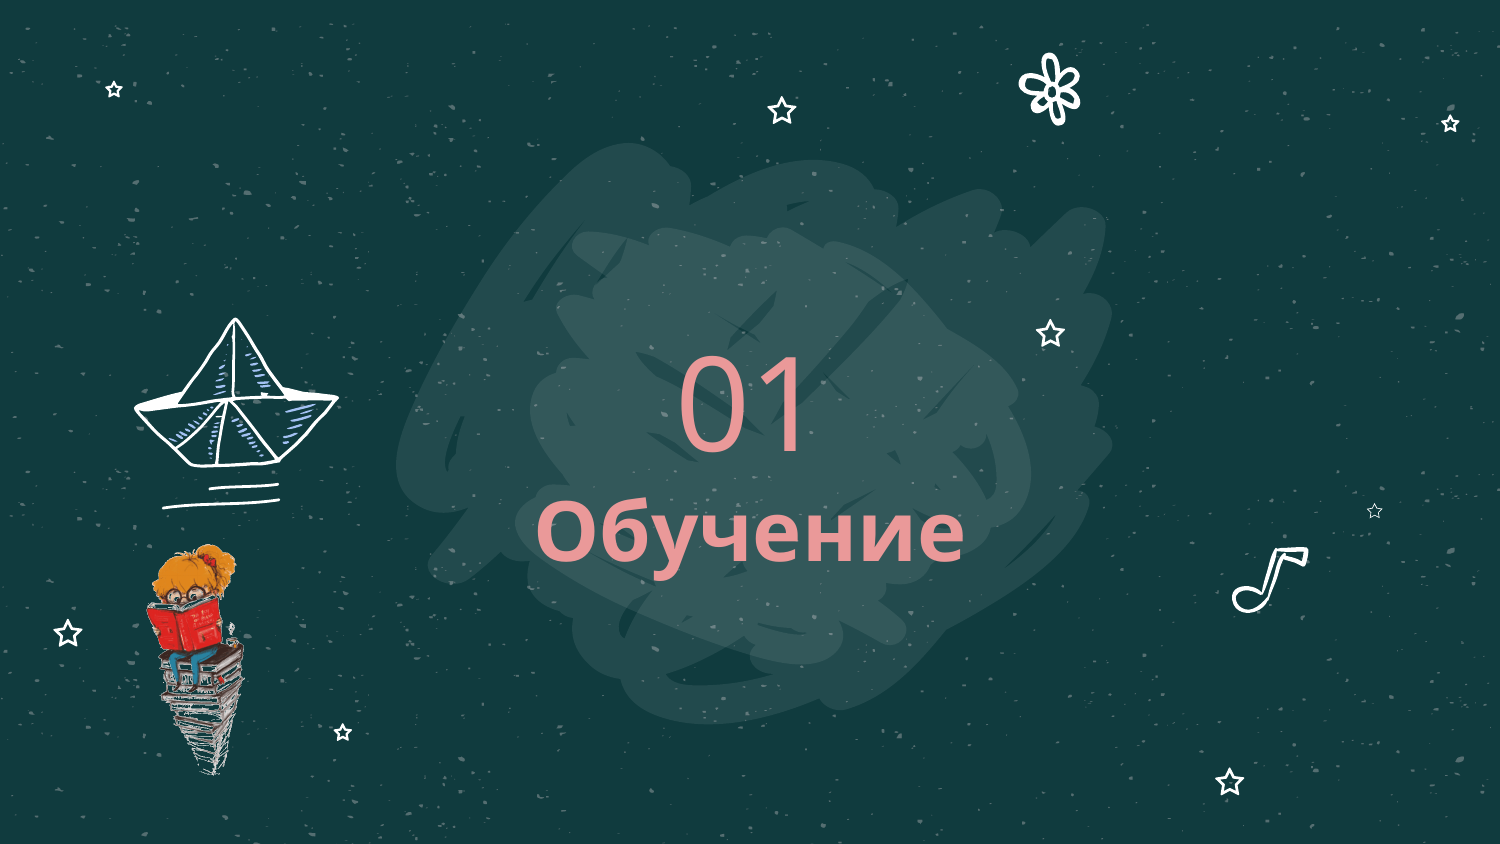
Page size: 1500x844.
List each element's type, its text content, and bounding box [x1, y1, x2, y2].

title 01 Обучение [473, 209, 1027, 578]
text_box [1366, 502, 1383, 519]
text_box [1232, 547, 1309, 613]
text_box [1018, 52, 1081, 126]
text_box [116, 295, 353, 510]
picture [0, 0, 1500, 844]
title 04 [570, 578, 921, 665]
title 04 [1027, 447, 1032, 498]
